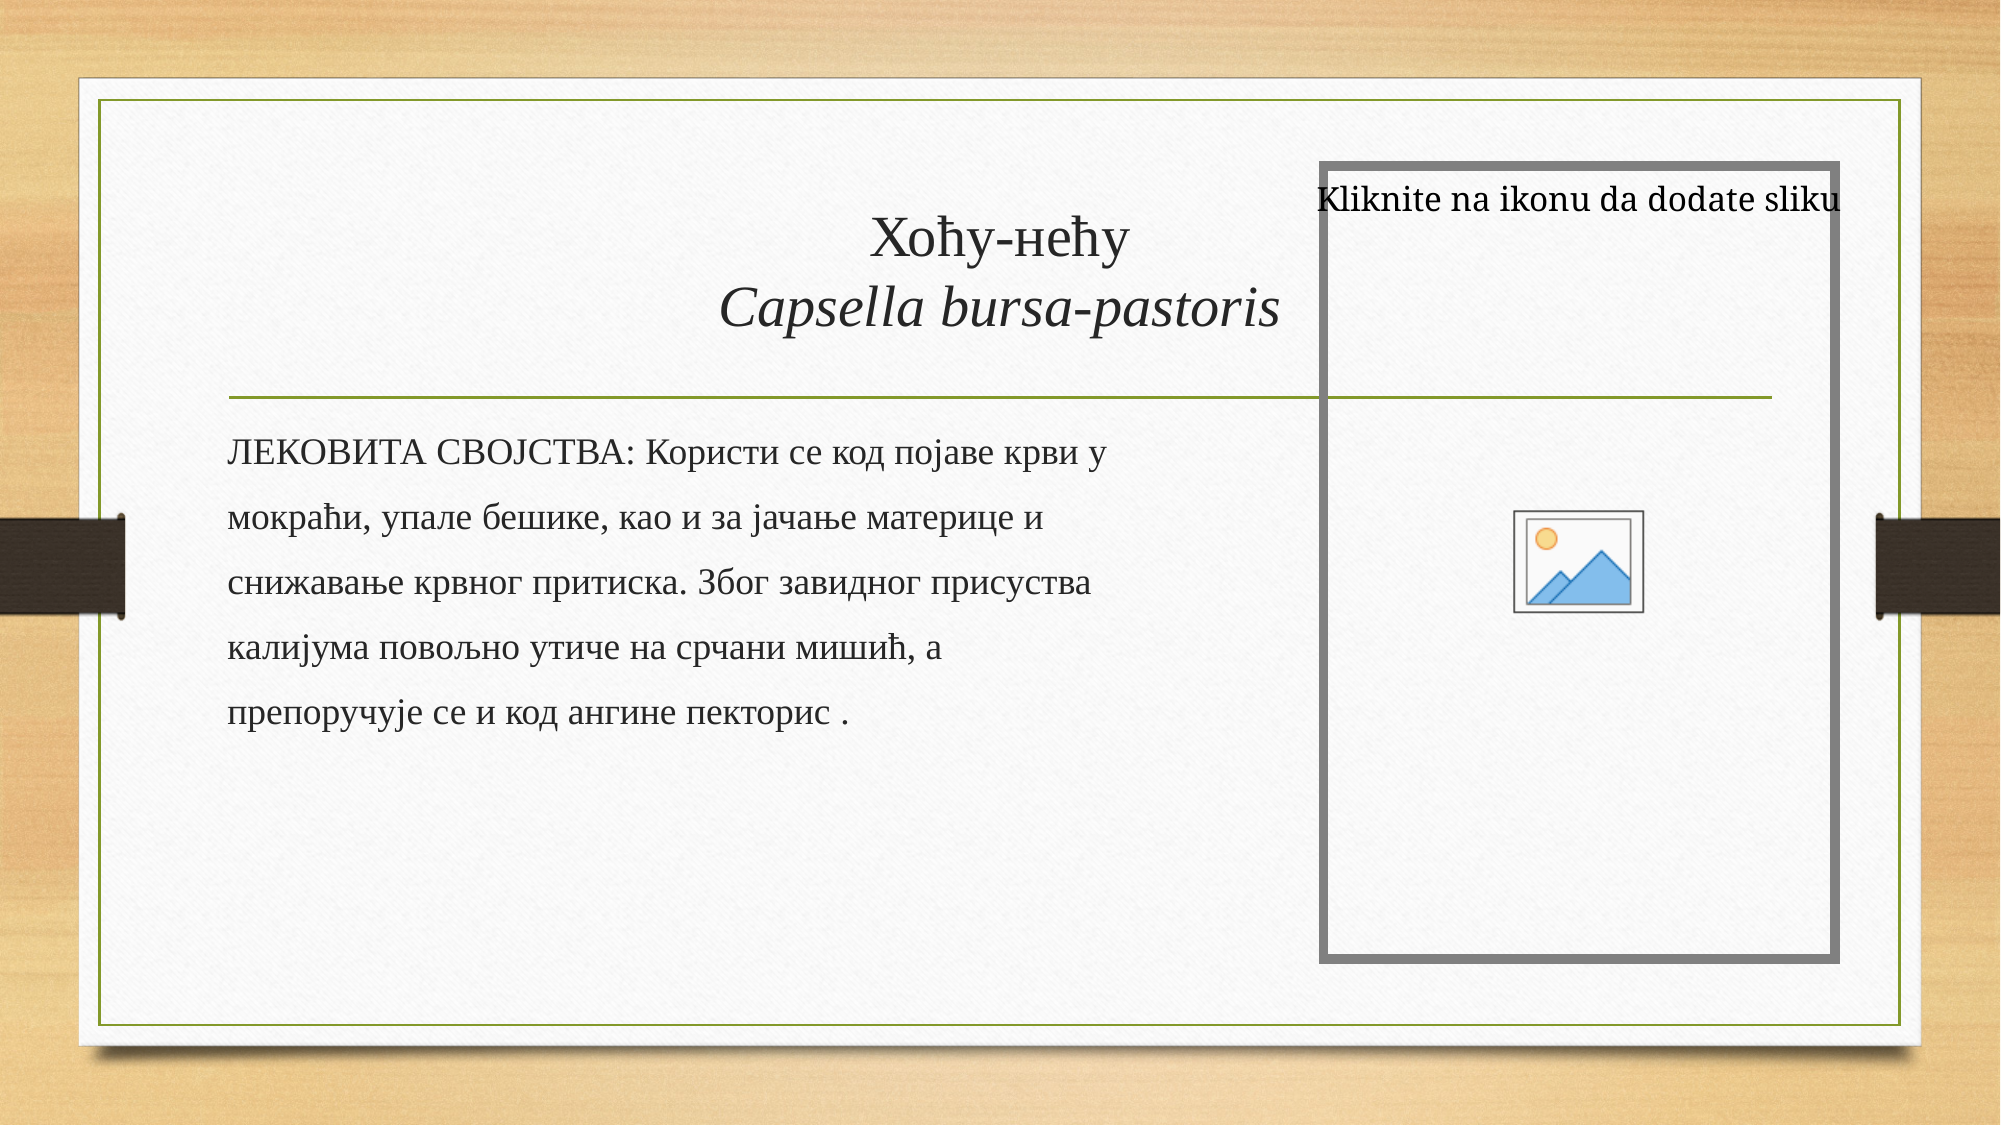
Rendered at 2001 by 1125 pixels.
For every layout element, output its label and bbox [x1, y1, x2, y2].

picture [1327, 170, 1831, 955]
text_box [0, 0, 2000, 1125]
